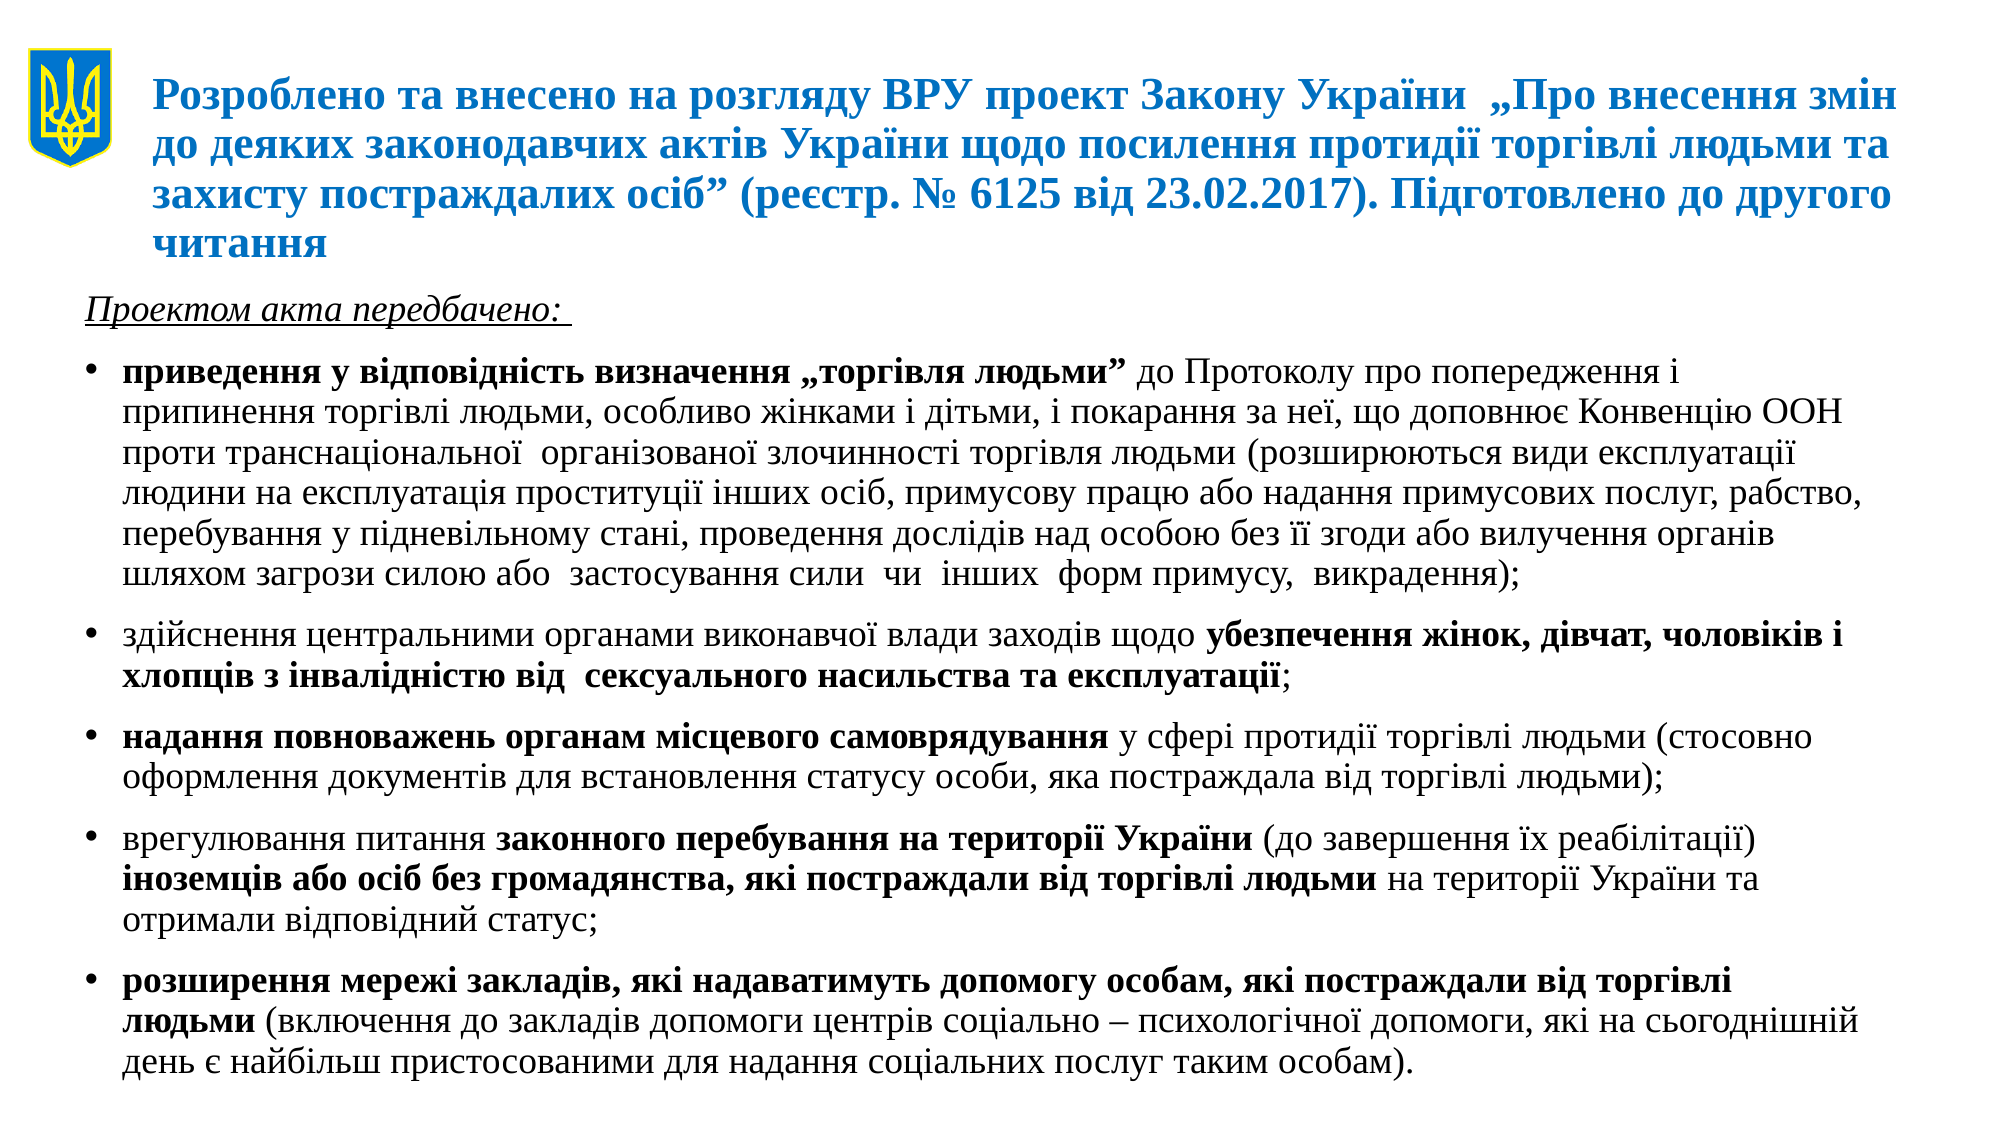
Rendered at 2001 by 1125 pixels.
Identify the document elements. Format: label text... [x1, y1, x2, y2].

title Розроблено та внесено на розгляду ВРУ проект Закону України „Про внесення змін до деяких законодавчих актів України щодо посилення протидії торгівлі людьми та захисту постраждалих осіб” (реєстр. № 6125 від 23.02.2017). Підготовлено до другого читання [137, 59, 1932, 278]
picture [28, 48, 112, 168]
list Проектом акта передбачено: приведення у відповідність визначення „торгівля людьми” до Протоколу про попередження і припинення торгівлі людьми, особливо жінками і дітьми, і покарання за неї, що доповнює Конвенцію ООН проти транснаціональної організованої злочинності торгівля людьми (розширюються види експлуатації людини на експлуатація проституції інших осіб, примусову працю або надання примусових послуг, рабство, перебування у підневільному стані, проведення дослідів над особою без її згоди або вилучення органів шляхом загрози силою або застосування сили чи інших форм примусу, викрадення); здійснення центральними органами виконавчої влади заходів щодо убезпечення жінок, дівчат, чоловіків і хлопців з інвалідністю від сексуального насильства та експлуатації; надання повноважень органам місцевого самоврядування у сфері протидії торгівлі людьми (стосовно оформлення документів для встановлення статусу особи, яка постраждала від торгівлі людьми); врегулювання питання законного перебування на території України (до завершення їх реабілітації) іноземців або осіб без громадянства, які постраждали від торгівлі людьми на території України та отримали відповідний статус; розширення мережі закладів, які надаватимуть допомогу особам, які постраждали від торгівлі людьми (включення до закладів допомоги центрів соціально – психологічної допомоги, які на сьогоднішній день є найбільш пристосованими для надання соціальних послуг таким особам). [70, 282, 1886, 1109]
